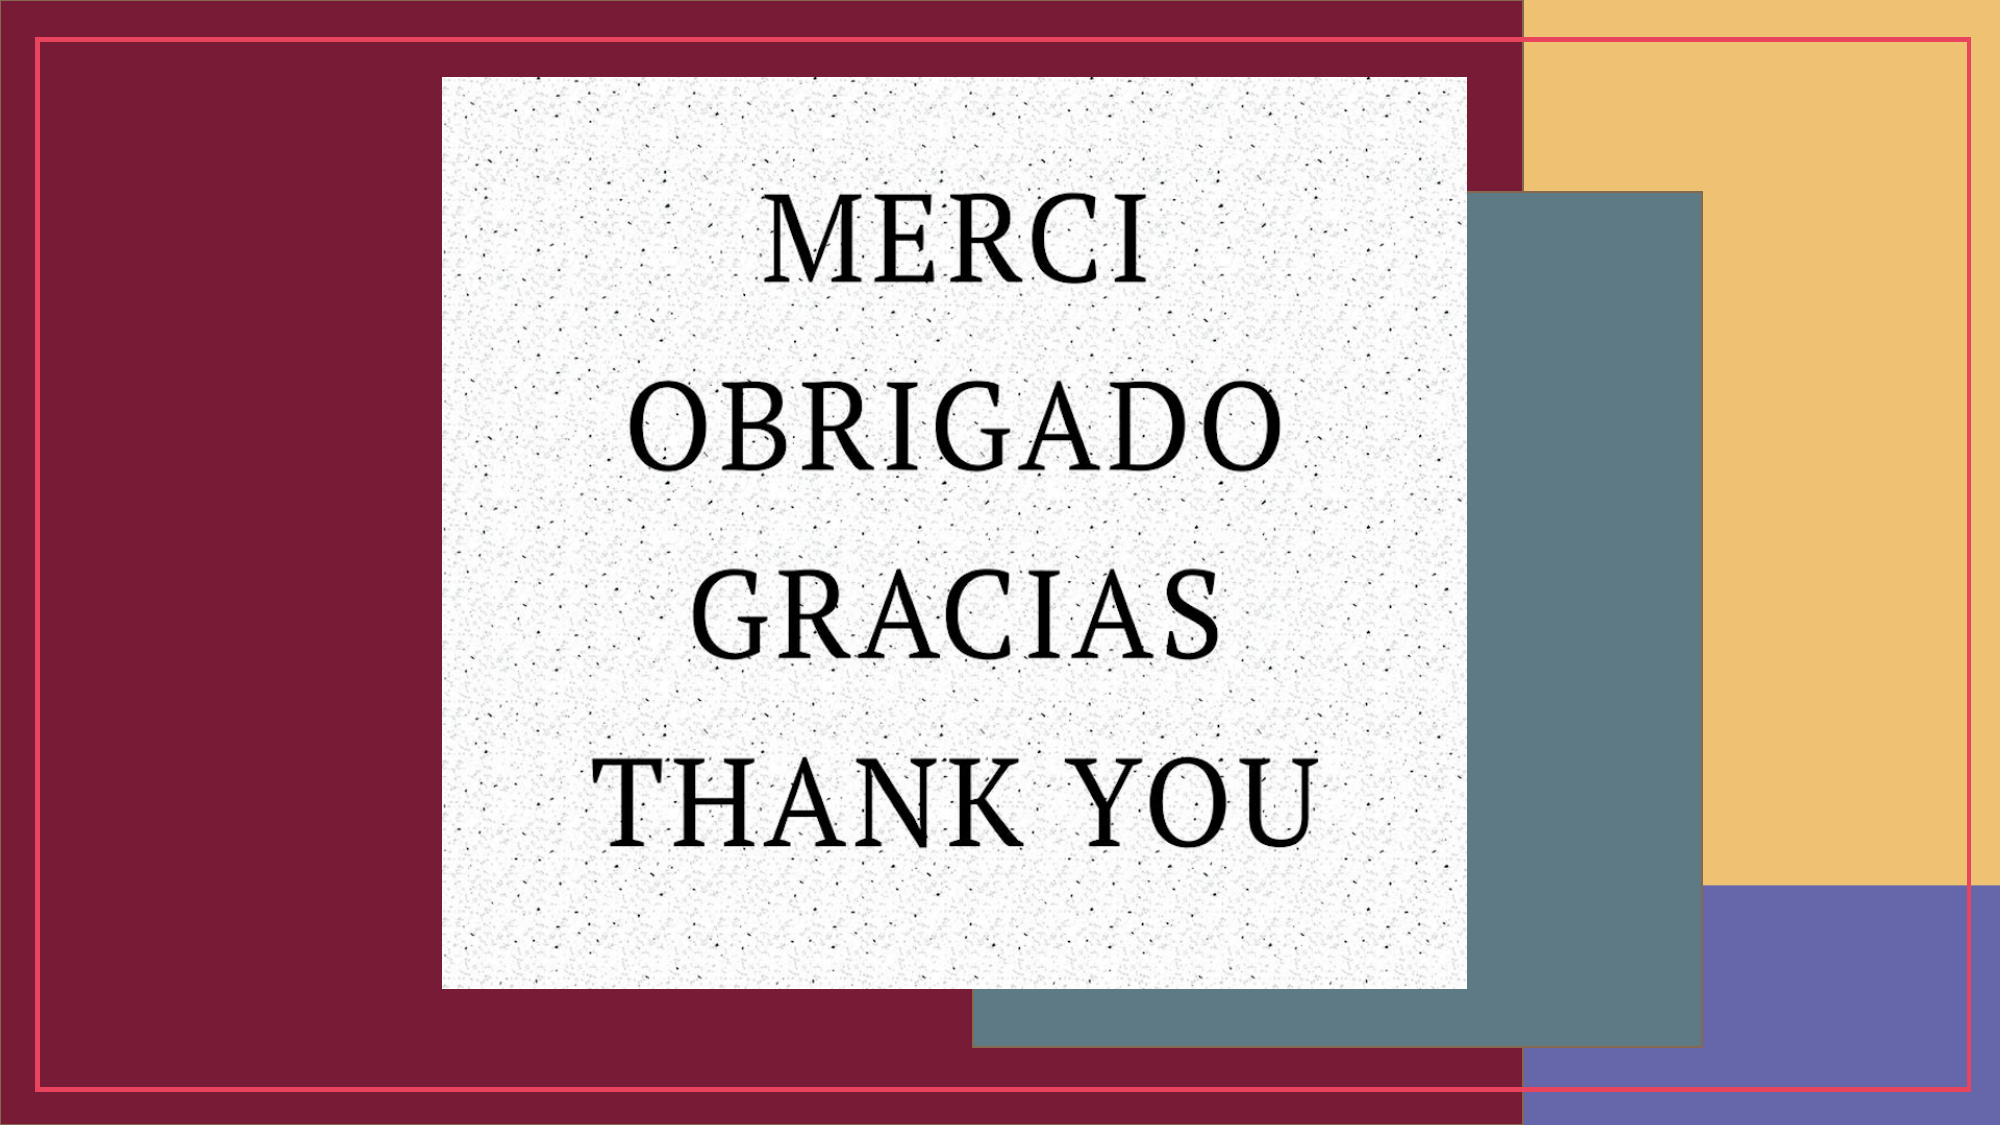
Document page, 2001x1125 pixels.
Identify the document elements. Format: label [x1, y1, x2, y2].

text_box [0, 0, 1524, 1125]
text_box [36, 38, 1970, 1090]
picture [441, 77, 1468, 989]
